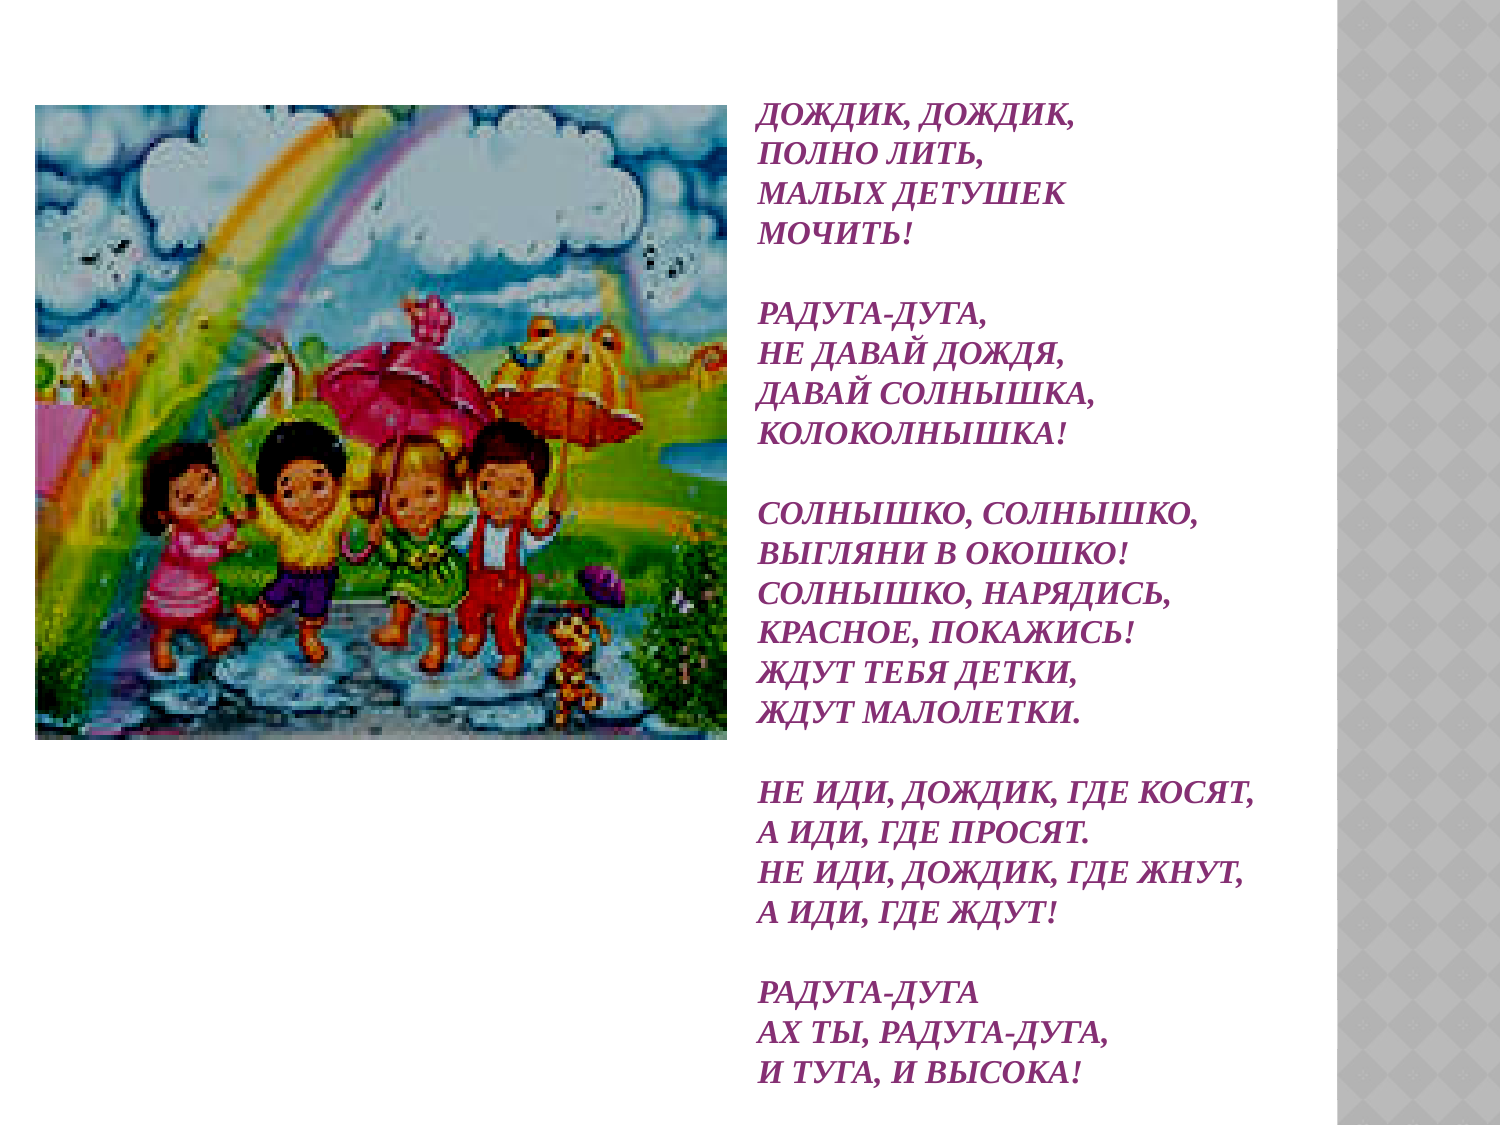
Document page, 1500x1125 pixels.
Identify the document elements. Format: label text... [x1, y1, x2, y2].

picture [34, 104, 727, 741]
title Дождик, дождик, Полно лить, Малых детушек Мочить! Радуга-дуга, Не давай дождя, Давай солнышка, Колоколнышка! Солнышко, солнышко, Выгляни в окошко! Солнышко, нарядись, Красное, покажись! Ждут тебя детки, Ждут малолетки. Не иди, дождик, где косят, А иди, где просят. Не иди, дождик, где жнут, А иди, где ждут! Радуга-дуга Ах ты, радуга-дуга, И туга, и высока! [750, 23, 1372, 1090]
